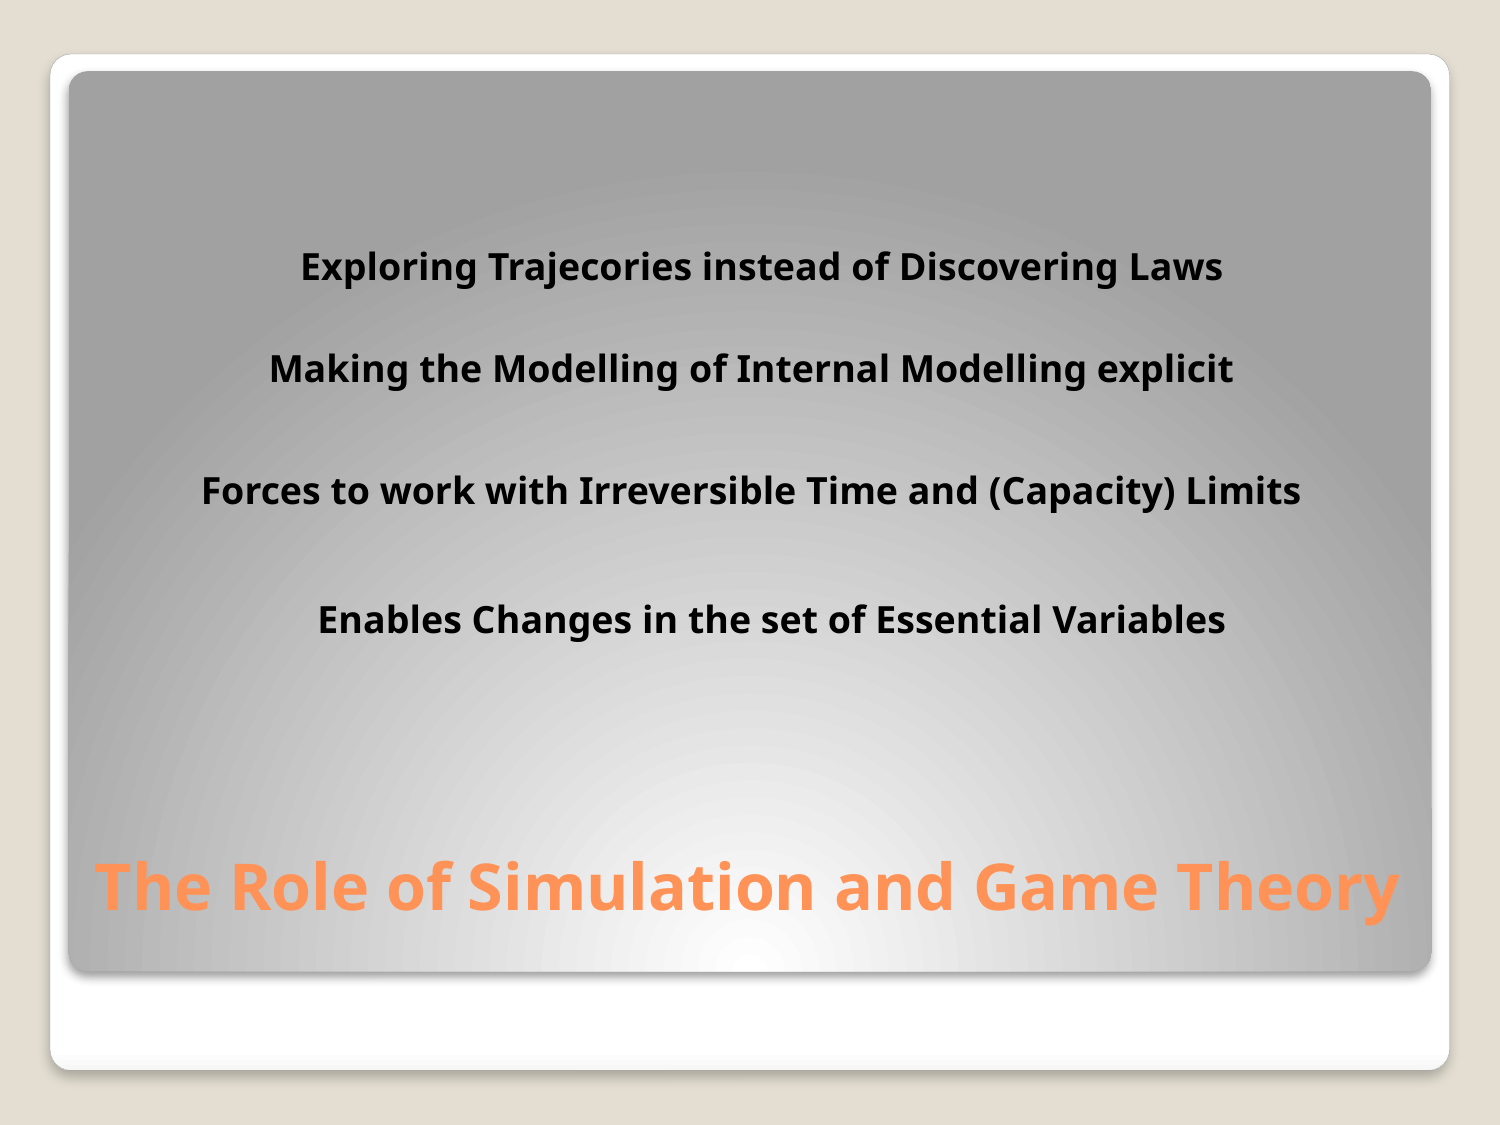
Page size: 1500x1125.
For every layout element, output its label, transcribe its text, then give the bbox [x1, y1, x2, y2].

text_box Exploring Trajecories instead of Discovering Laws [285, 235, 1240, 295]
text_box Making the Modelling of Internal Modelling explicit [253, 338, 1250, 398]
text_box Enables Changes in the set of Essential Variables [302, 588, 1243, 649]
text_box Forces to work with Irreversible Time and (Capacity) Limits [186, 459, 1318, 520]
title The Role of Simulation and Game Theory [76, 763, 1420, 932]
